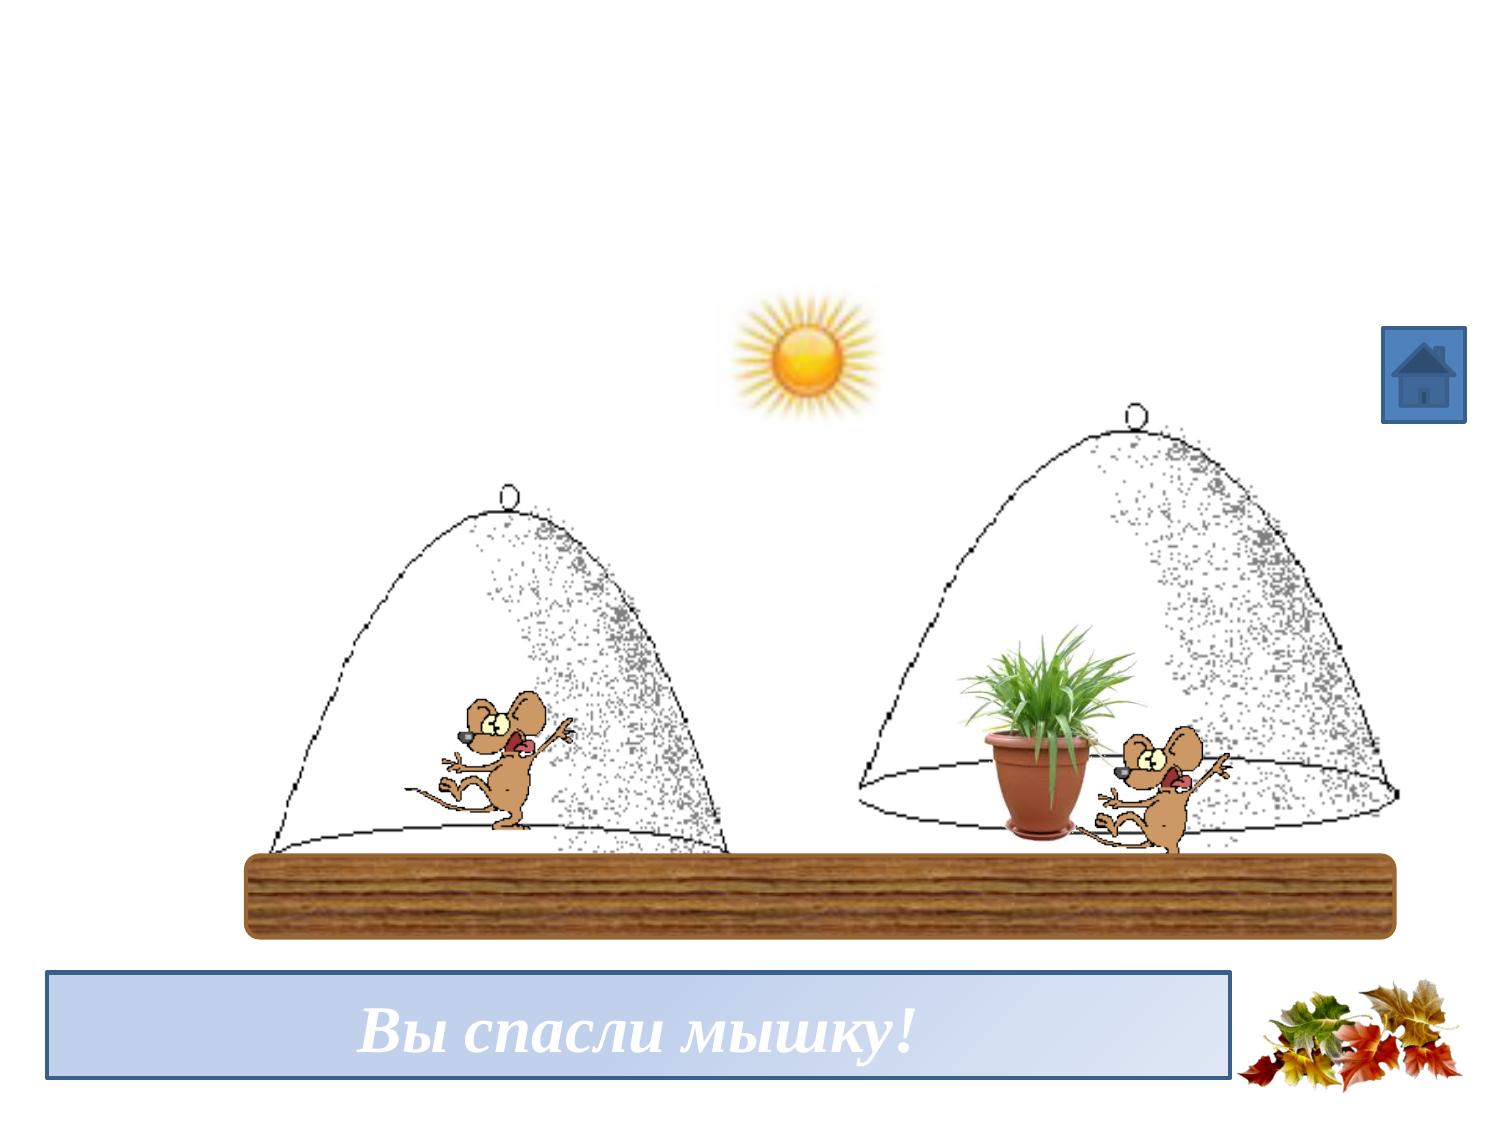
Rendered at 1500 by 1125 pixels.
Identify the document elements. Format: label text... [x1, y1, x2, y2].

picture [714, 280, 893, 429]
text_box Вы спасли мышку! [45, 970, 1232, 1080]
picture [1229, 914, 1499, 1125]
picture [398, 644, 587, 833]
text_box [255, 873, 1397, 940]
picture [890, 609, 1243, 868]
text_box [737, 374, 1430, 866]
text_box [163, 456, 765, 931]
text_box [1381, 326, 1467, 424]
